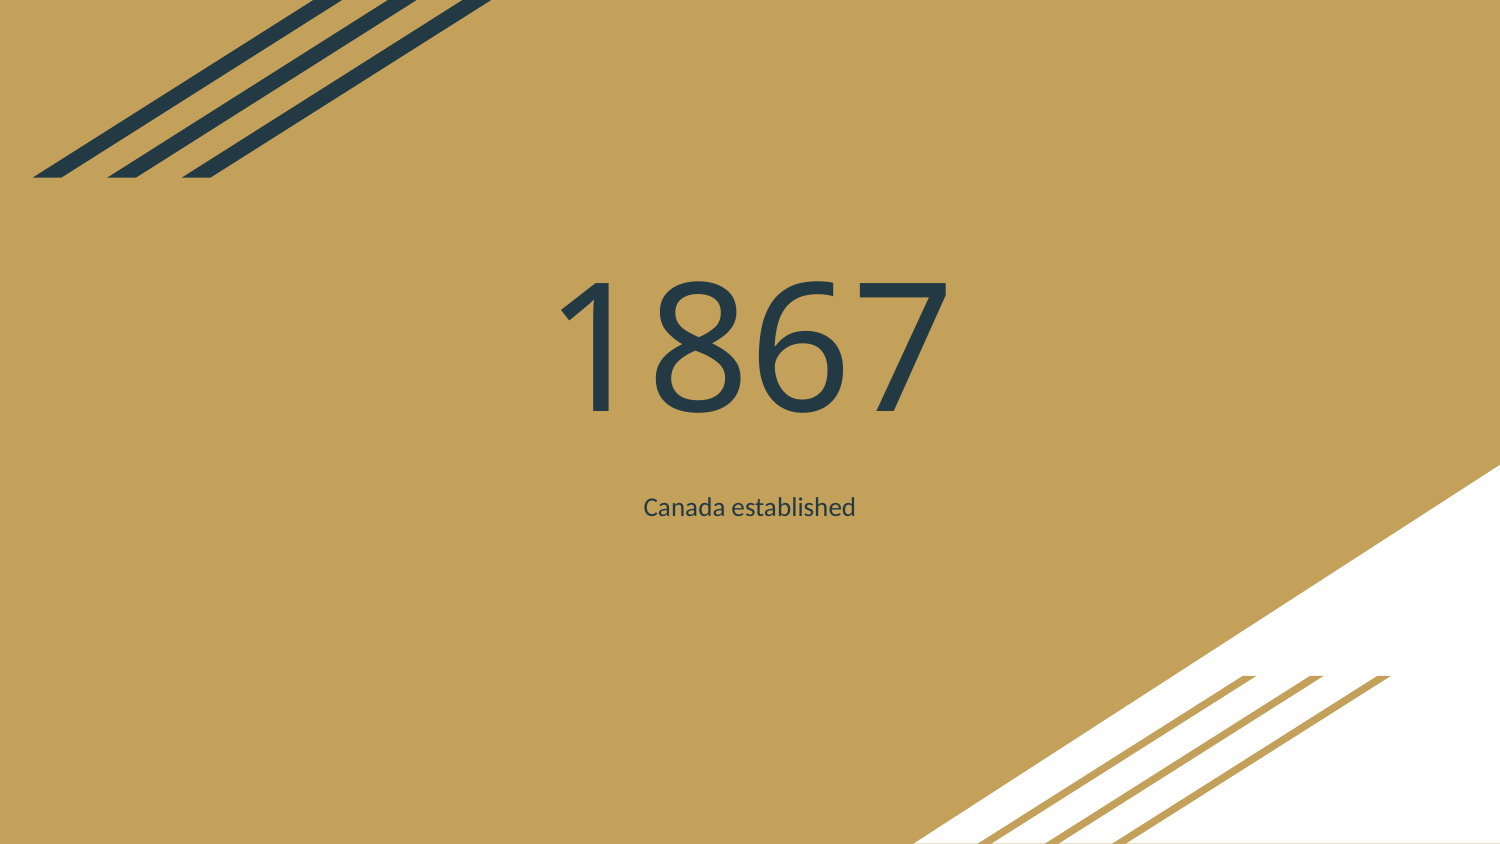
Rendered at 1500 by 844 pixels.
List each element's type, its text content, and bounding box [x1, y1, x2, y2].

list Canada established [227, 469, 1273, 575]
title 1867 [227, 227, 1273, 454]
